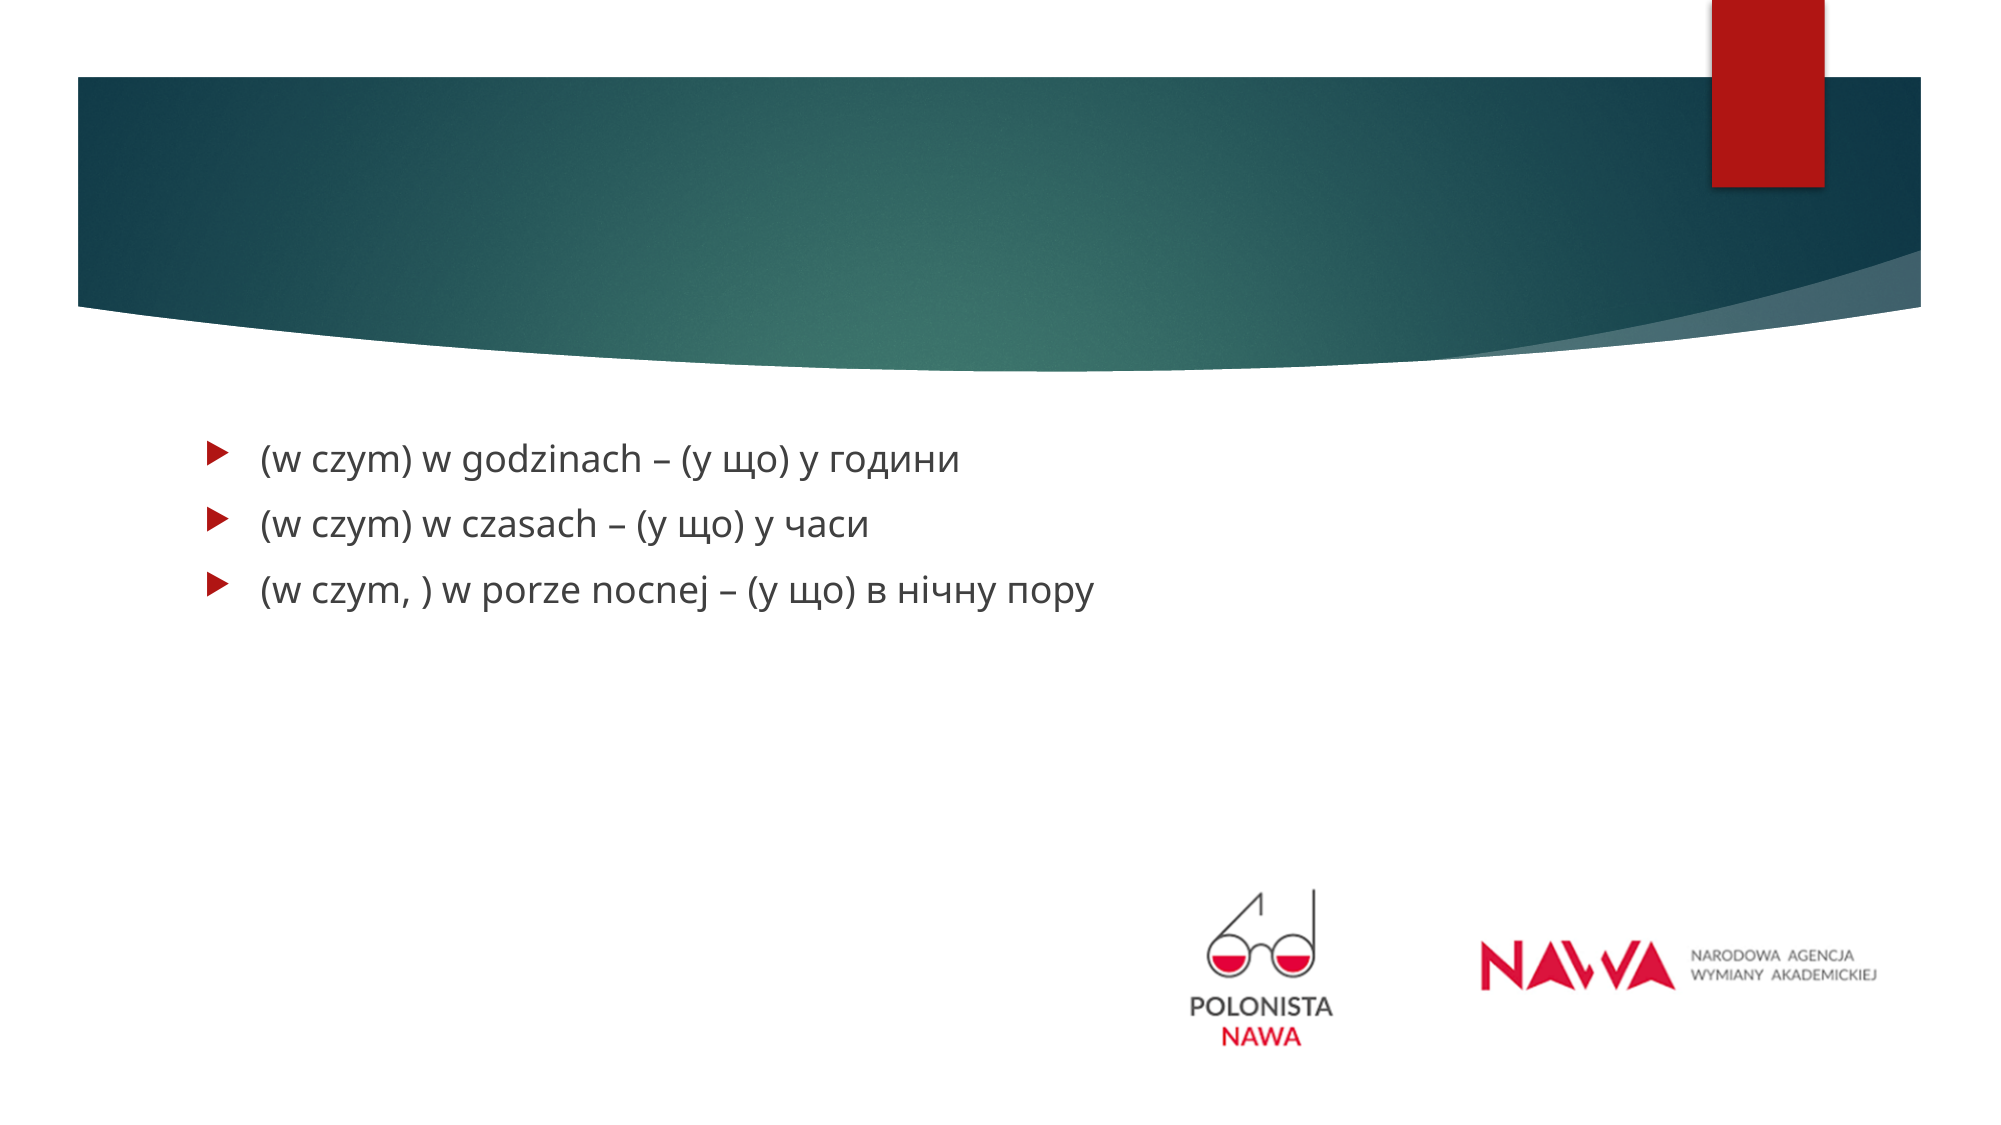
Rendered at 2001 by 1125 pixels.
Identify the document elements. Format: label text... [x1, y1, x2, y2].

picture [1133, 843, 1394, 1087]
list (w czym) w godzinach – (у що) у години (w czym) w czasach – (у що) у часи (w czym, ) w porze nocnej – (у що) в нічну пору [189, 427, 1638, 988]
picture [1450, 878, 1906, 1052]
